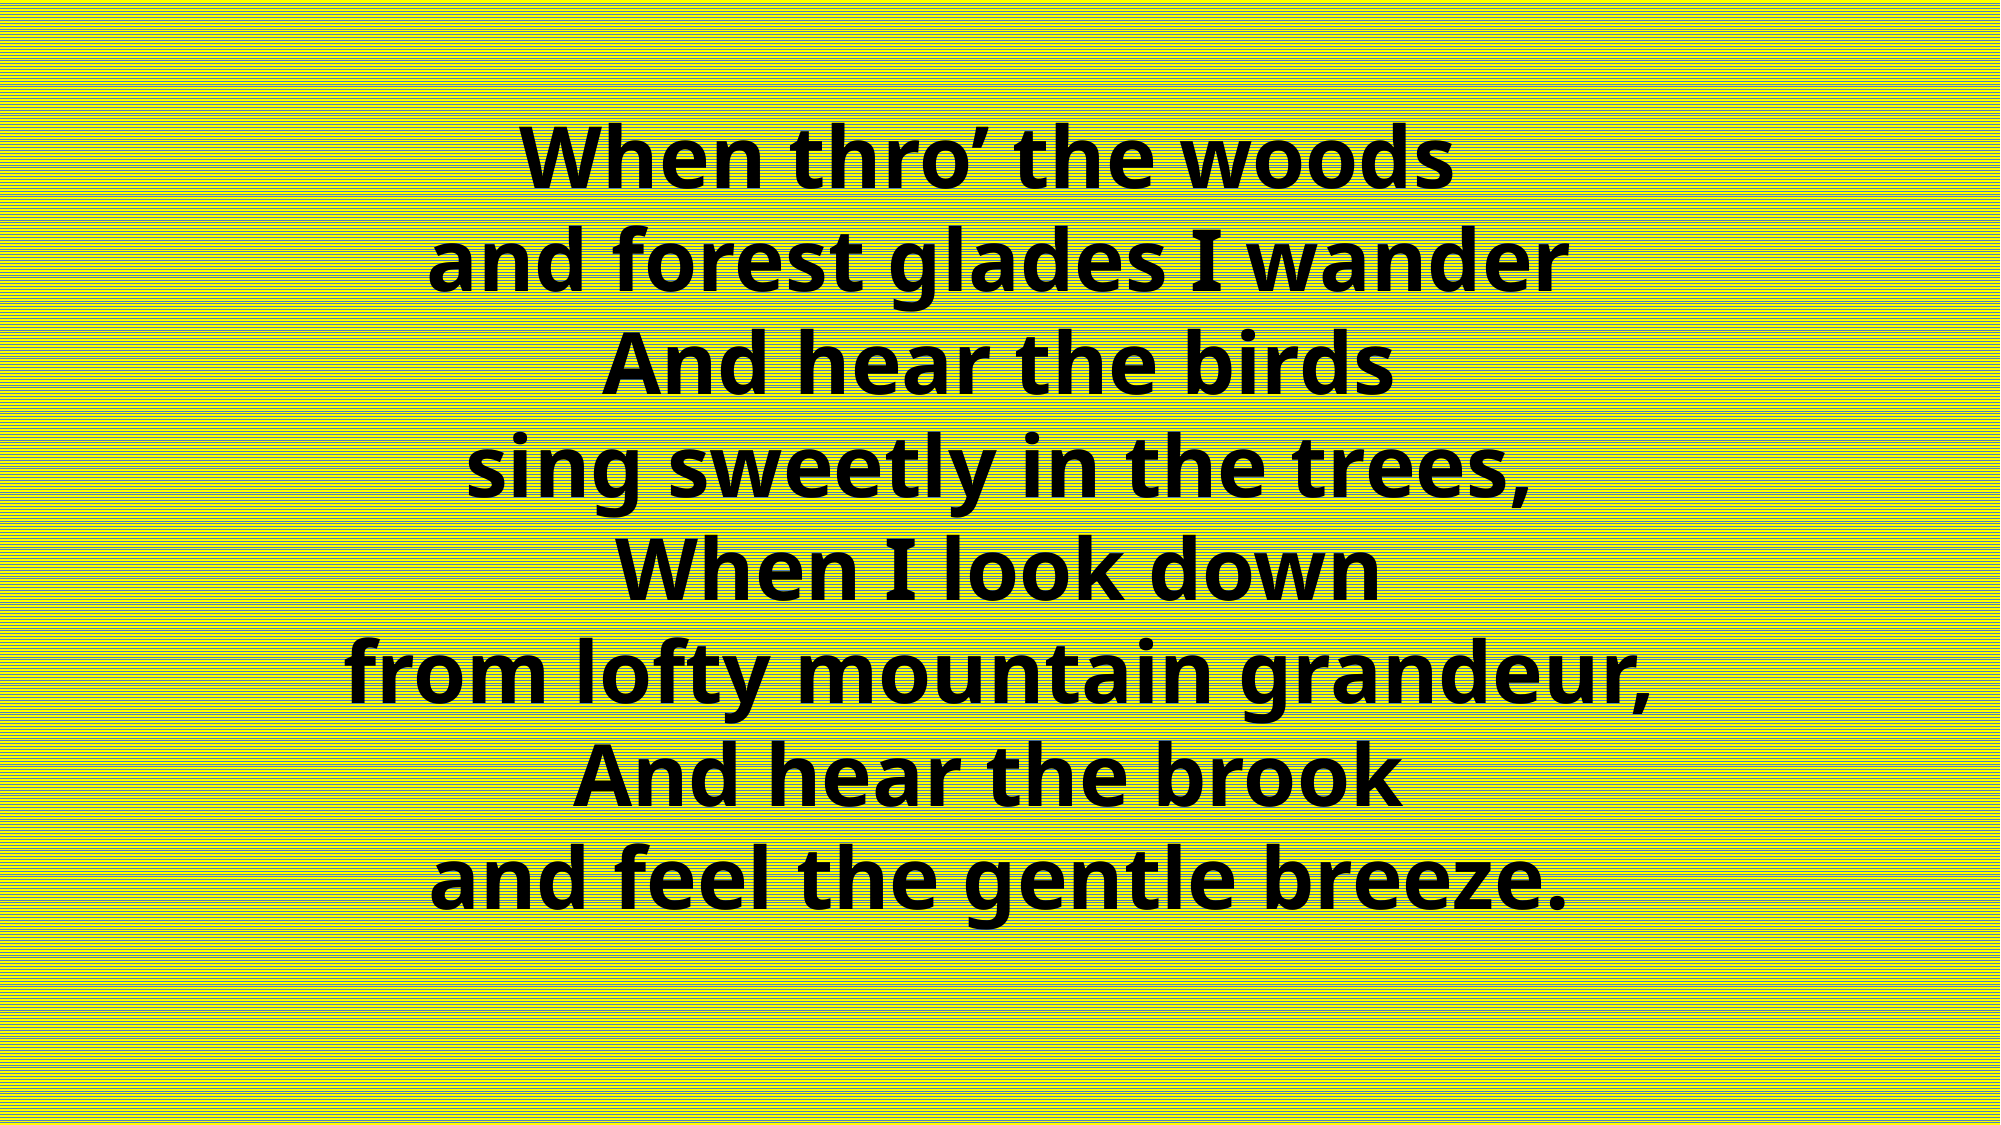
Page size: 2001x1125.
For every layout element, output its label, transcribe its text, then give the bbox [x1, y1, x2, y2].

title When thro’ the woods and forest glades I wander And hear the birds sing sweetly in the trees, When I look down from lofty mountain grandeur, And hear the brook and feel the gentle breeze. [324, 45, 1675, 1088]
